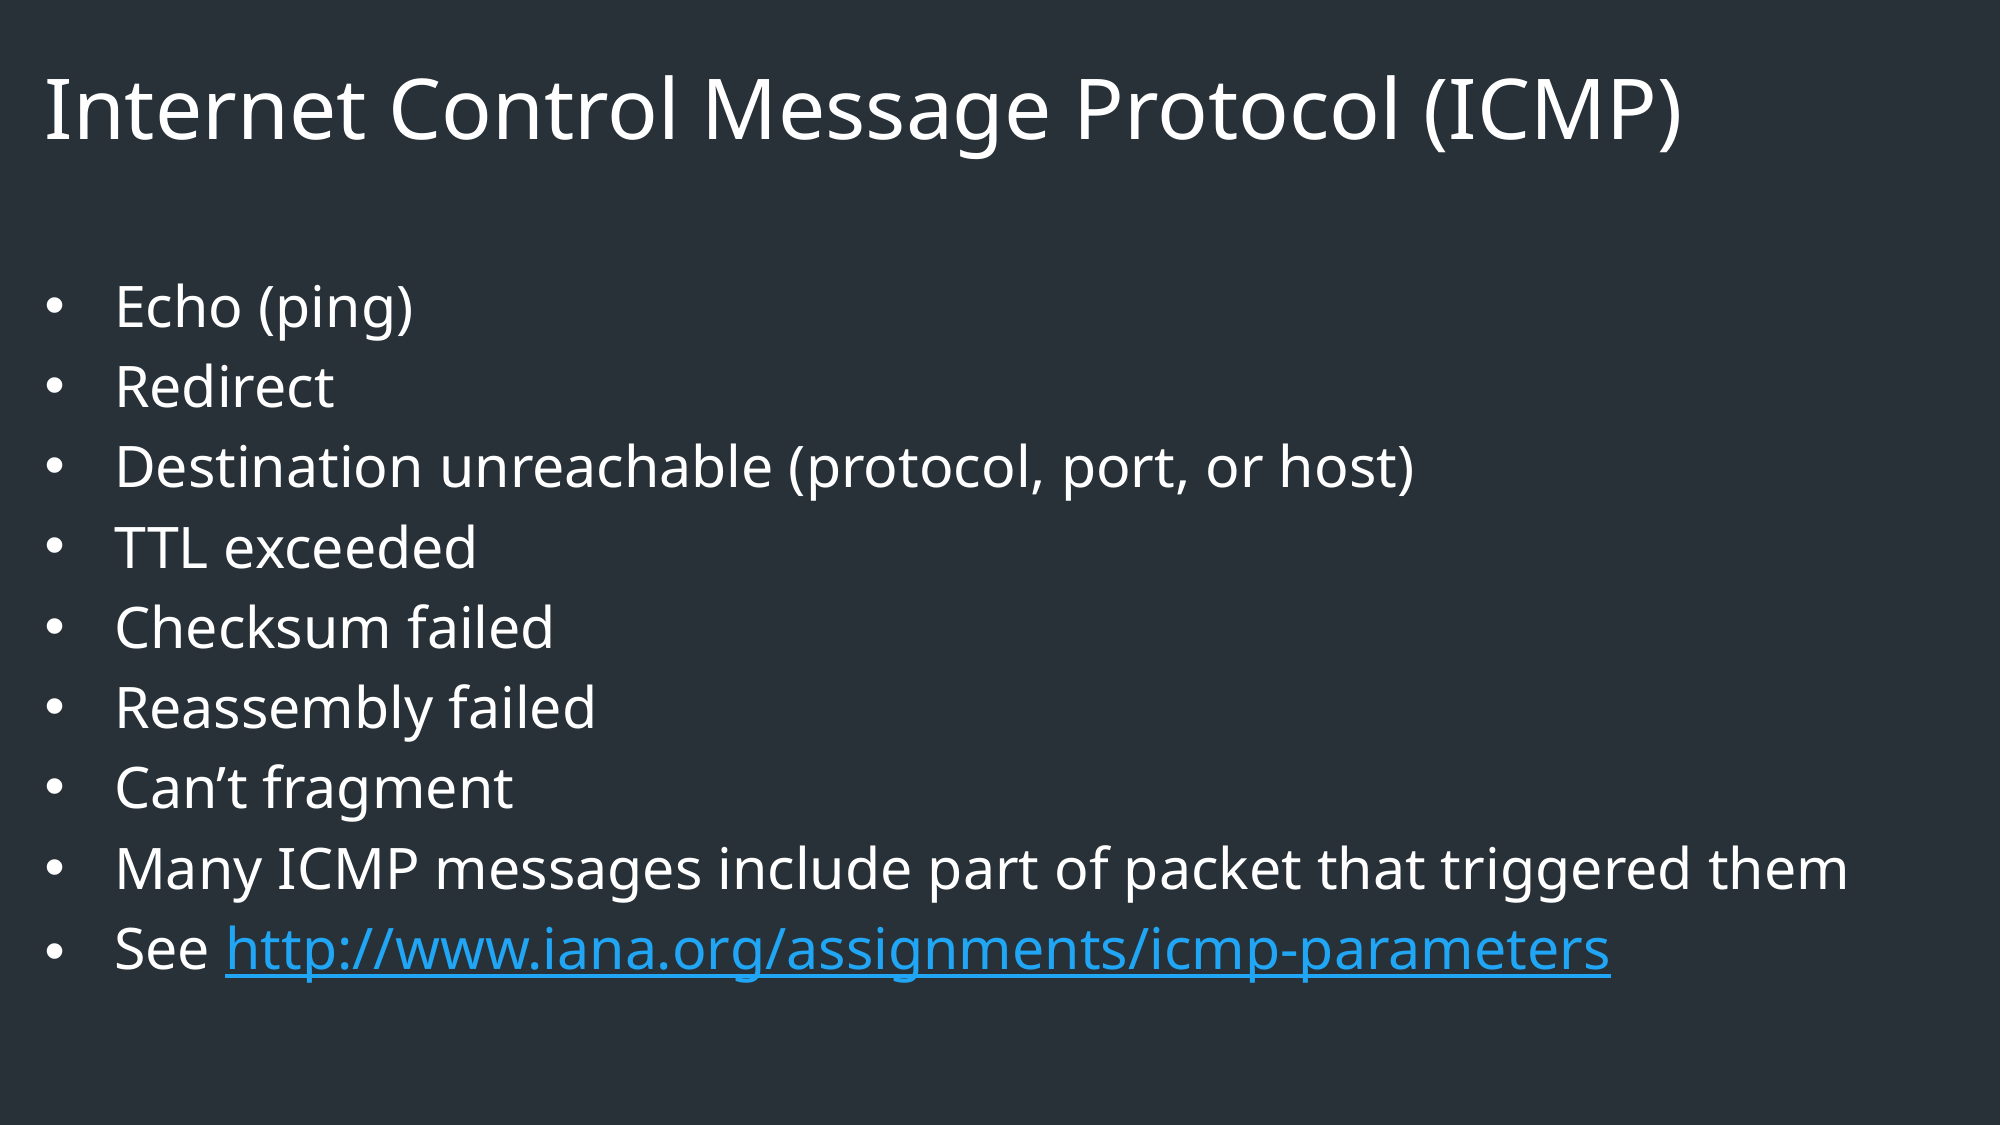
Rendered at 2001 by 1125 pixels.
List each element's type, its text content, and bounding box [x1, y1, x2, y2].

title Internet Control Message Protocol (ICMP) [29, 12, 1971, 200]
list Echo (ping) Redirect Destination unreachable (protocol, port, or host) TTL exceeded Checksum failed Reassembly failed Can’t fragment Many ICMP messages include part of packet that triggered them See http://www.iana.org/assignments/icmp-parameters [29, 262, 1971, 1005]
